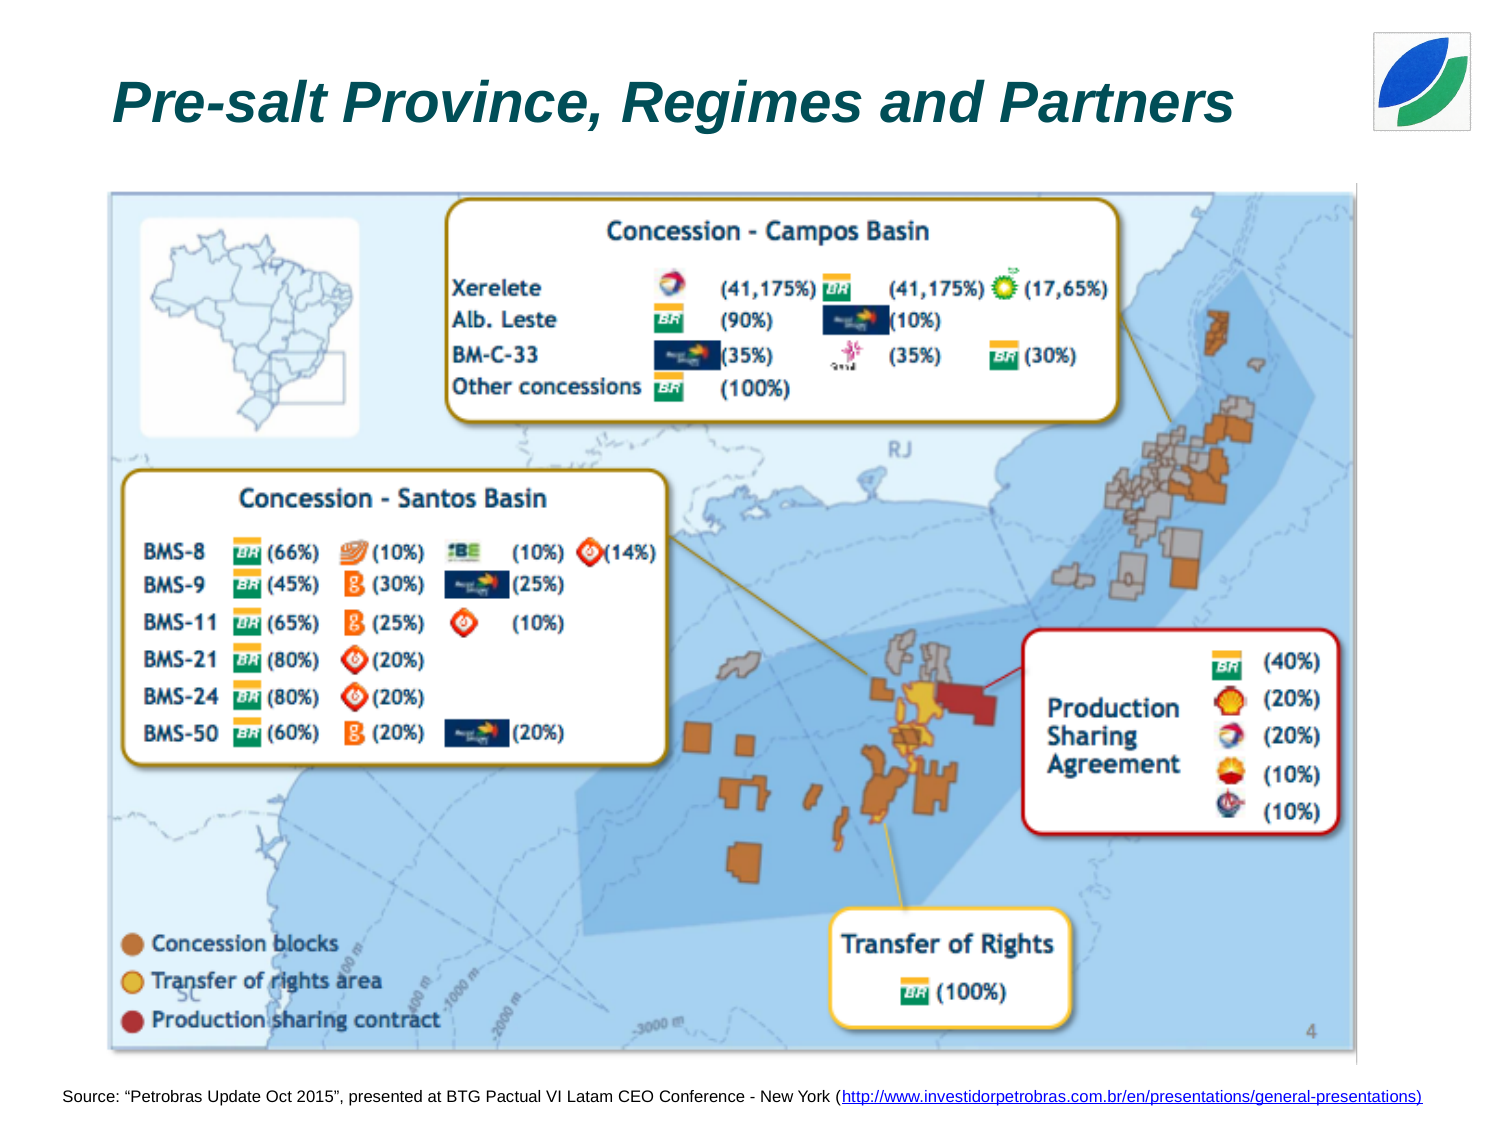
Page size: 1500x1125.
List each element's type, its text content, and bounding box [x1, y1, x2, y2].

picture [1372, 30, 1472, 132]
text_box Pre-salt Province, Regimes and Partners [106, 58, 1248, 141]
picture [91, 183, 1360, 1065]
text_box Source: “Petrobras Update Oct 2015”, presented at BTG Pactual VI Latam CEO Conference - New York (http://www.investidorpetrobras.com.br/en/presentations/general-presentations) [31, 1079, 1455, 1112]
